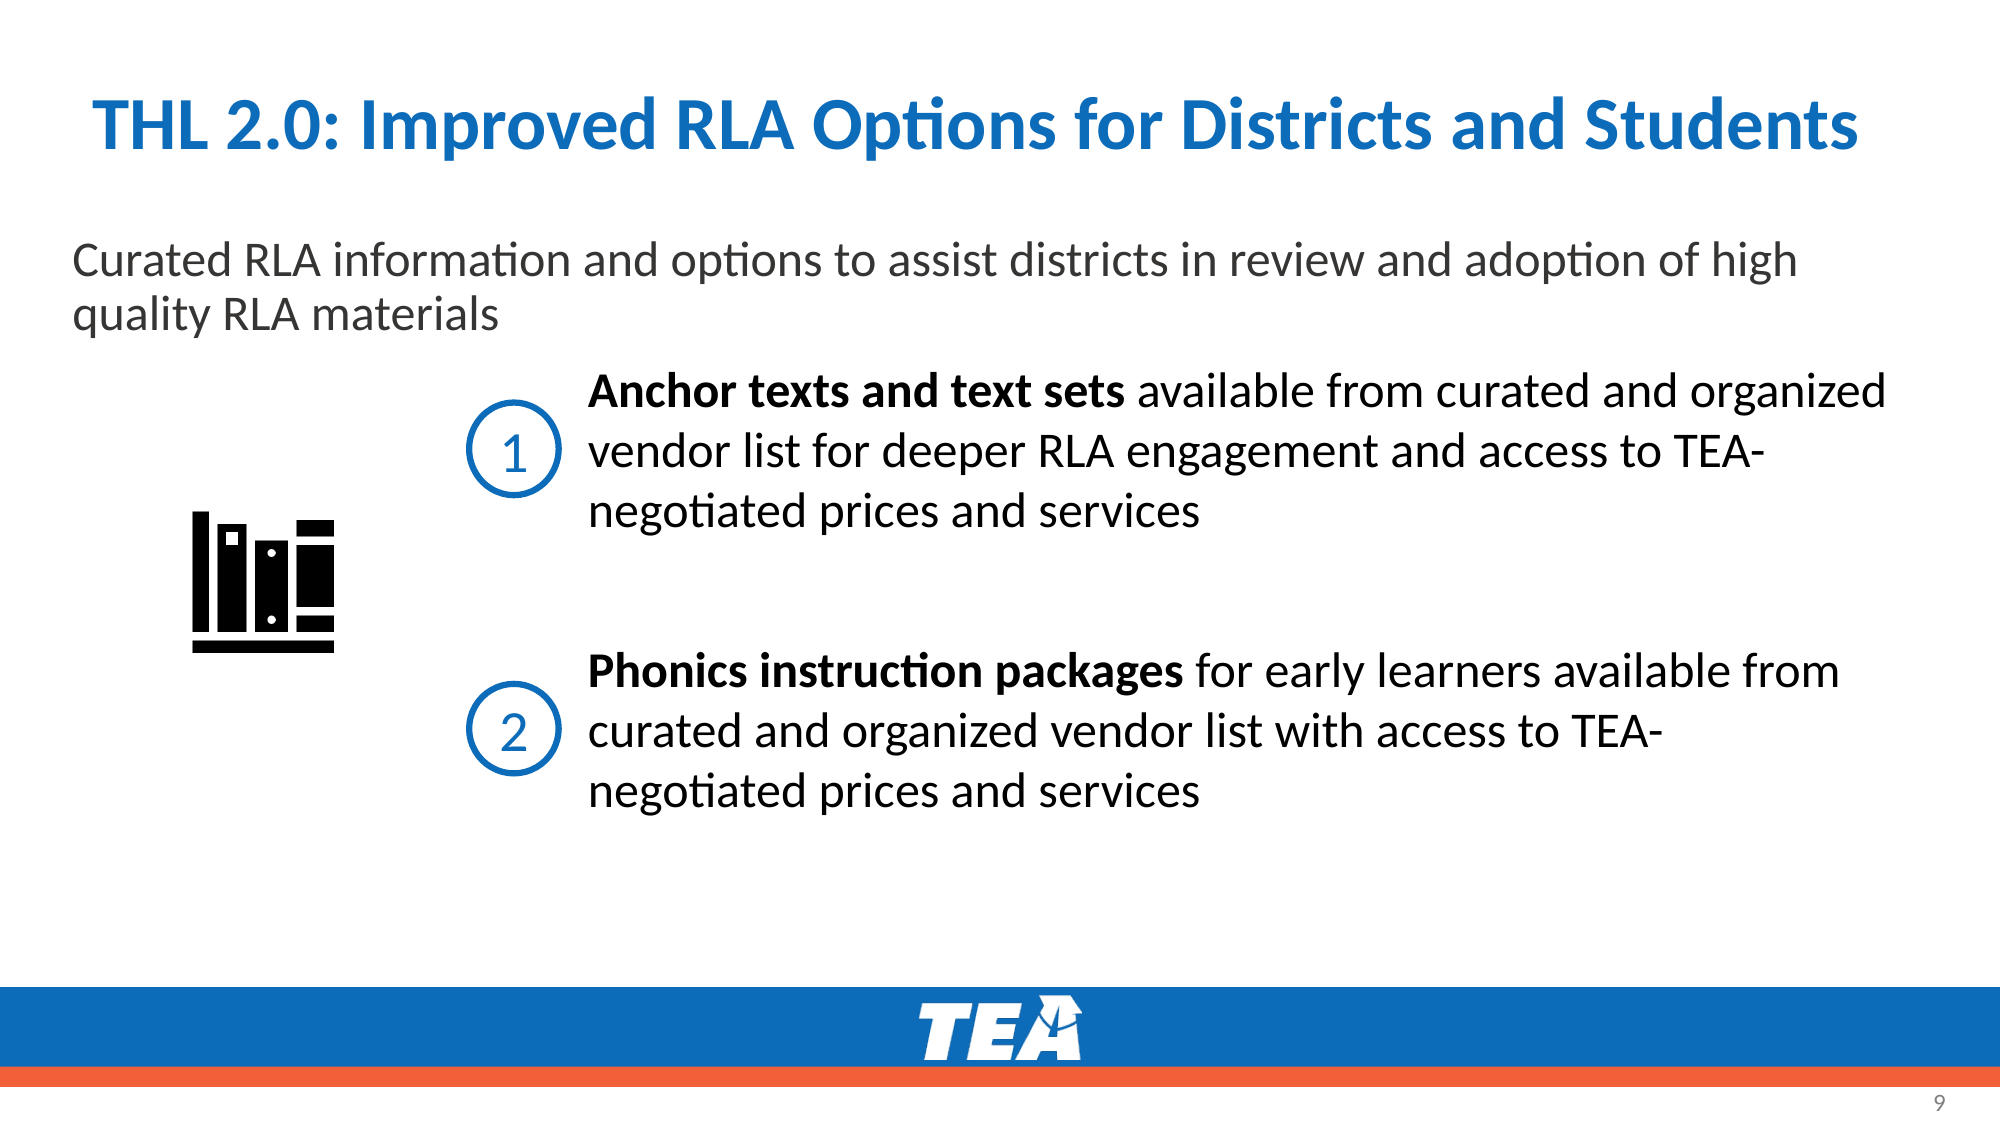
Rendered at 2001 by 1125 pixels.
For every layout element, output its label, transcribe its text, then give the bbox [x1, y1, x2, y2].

text_box Anchor texts and text sets available from curated and organized vendor list for deeper RLA engagement and access to TEA-negotiated prices and services [573, 350, 1932, 546]
text_box Curated RLA information and options to assist districts in review and adoption of high quality RLA materials [57, 226, 1943, 382]
slide_number 9 [1510, 1071, 1961, 1125]
picture [163, 482, 363, 682]
picture [918, 994, 1082, 1060]
text_box 1 [468, 401, 560, 497]
text_box Phonics instruction packages for early learners available from curated and organized vendor list with access to TEA-negotiated prices and services [573, 630, 1871, 825]
title THL 2.0: Improved RLA Options for Districts and Students [77, 63, 1961, 187]
text_box 2 [468, 682, 560, 775]
